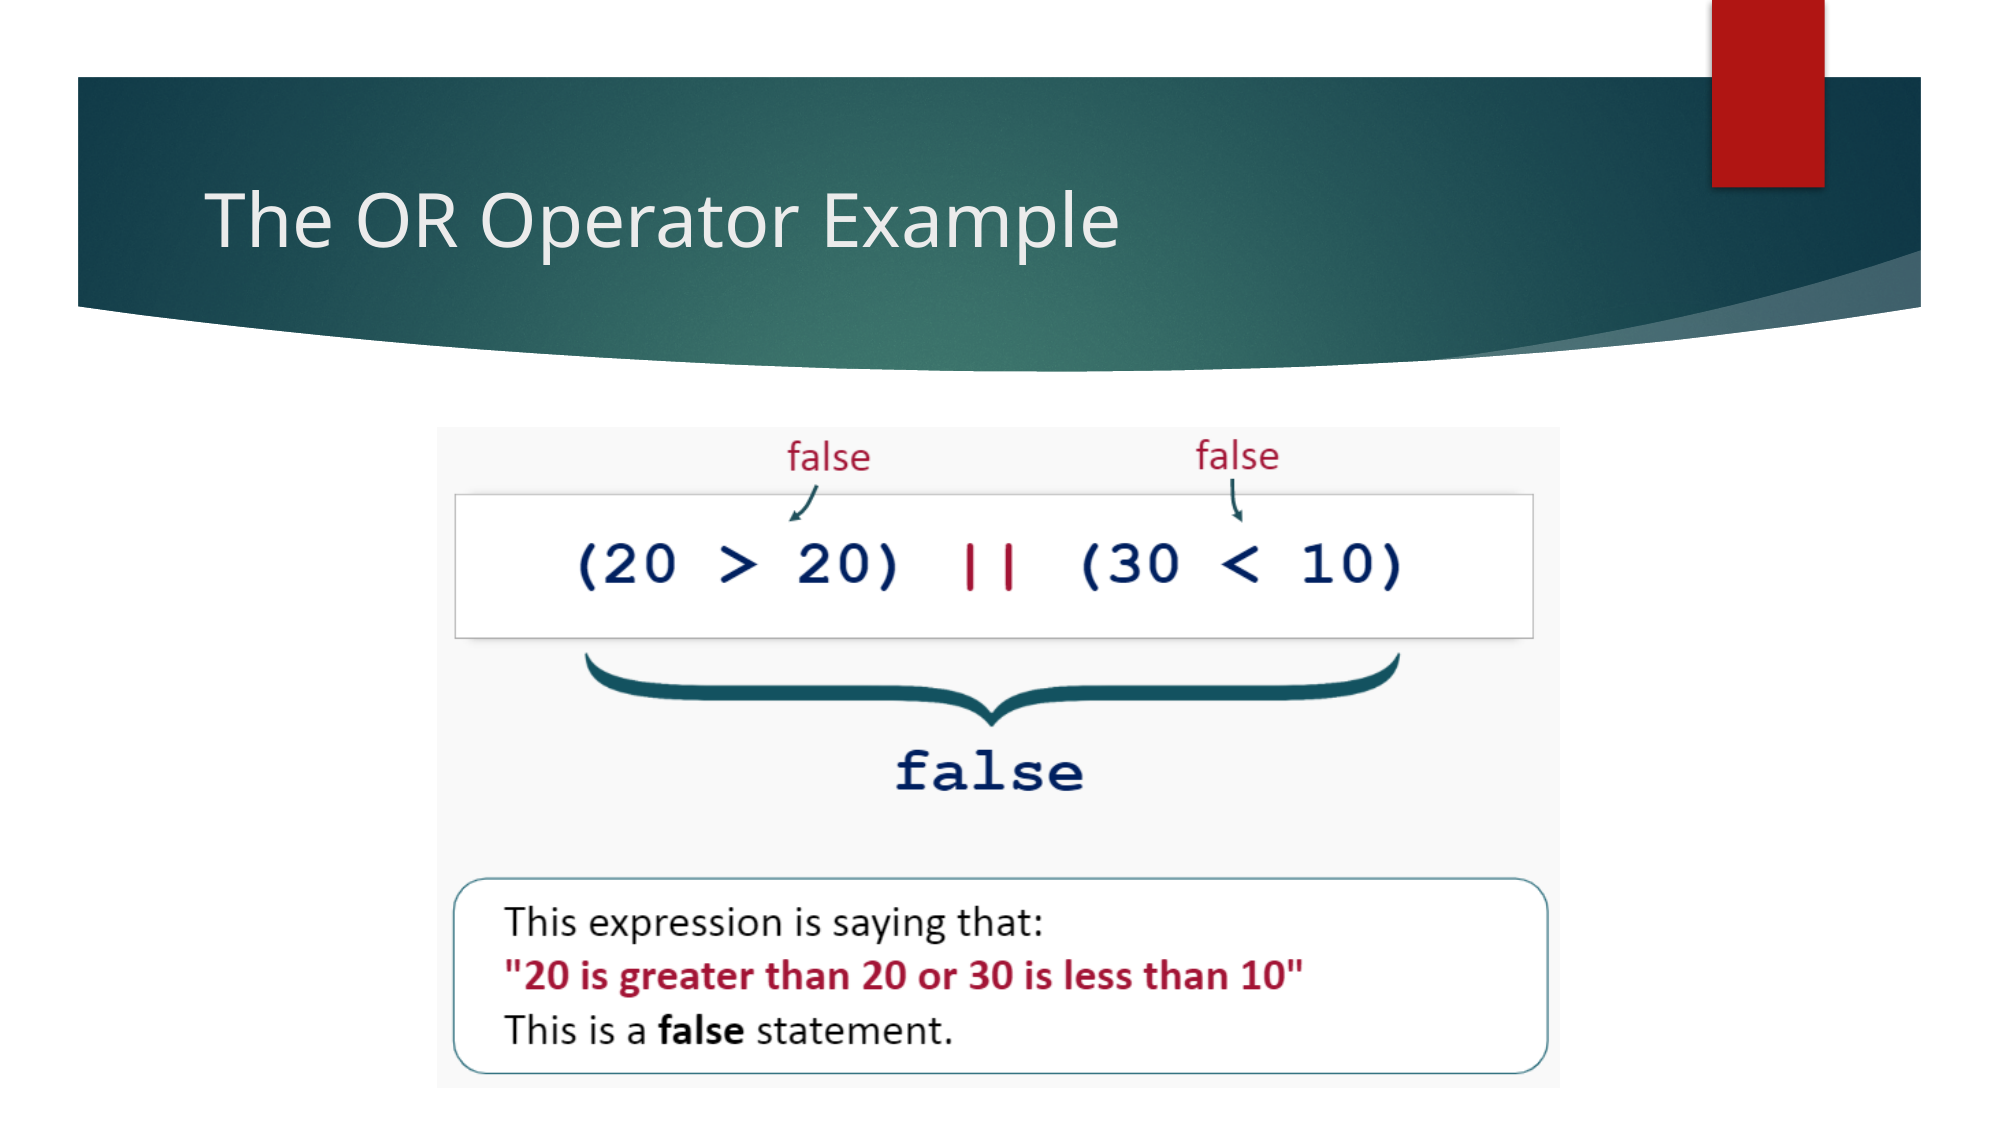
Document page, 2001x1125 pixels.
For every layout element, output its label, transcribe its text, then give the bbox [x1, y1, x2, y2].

title The OR Operator Example [189, 159, 1638, 276]
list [436, 426, 1560, 1088]
